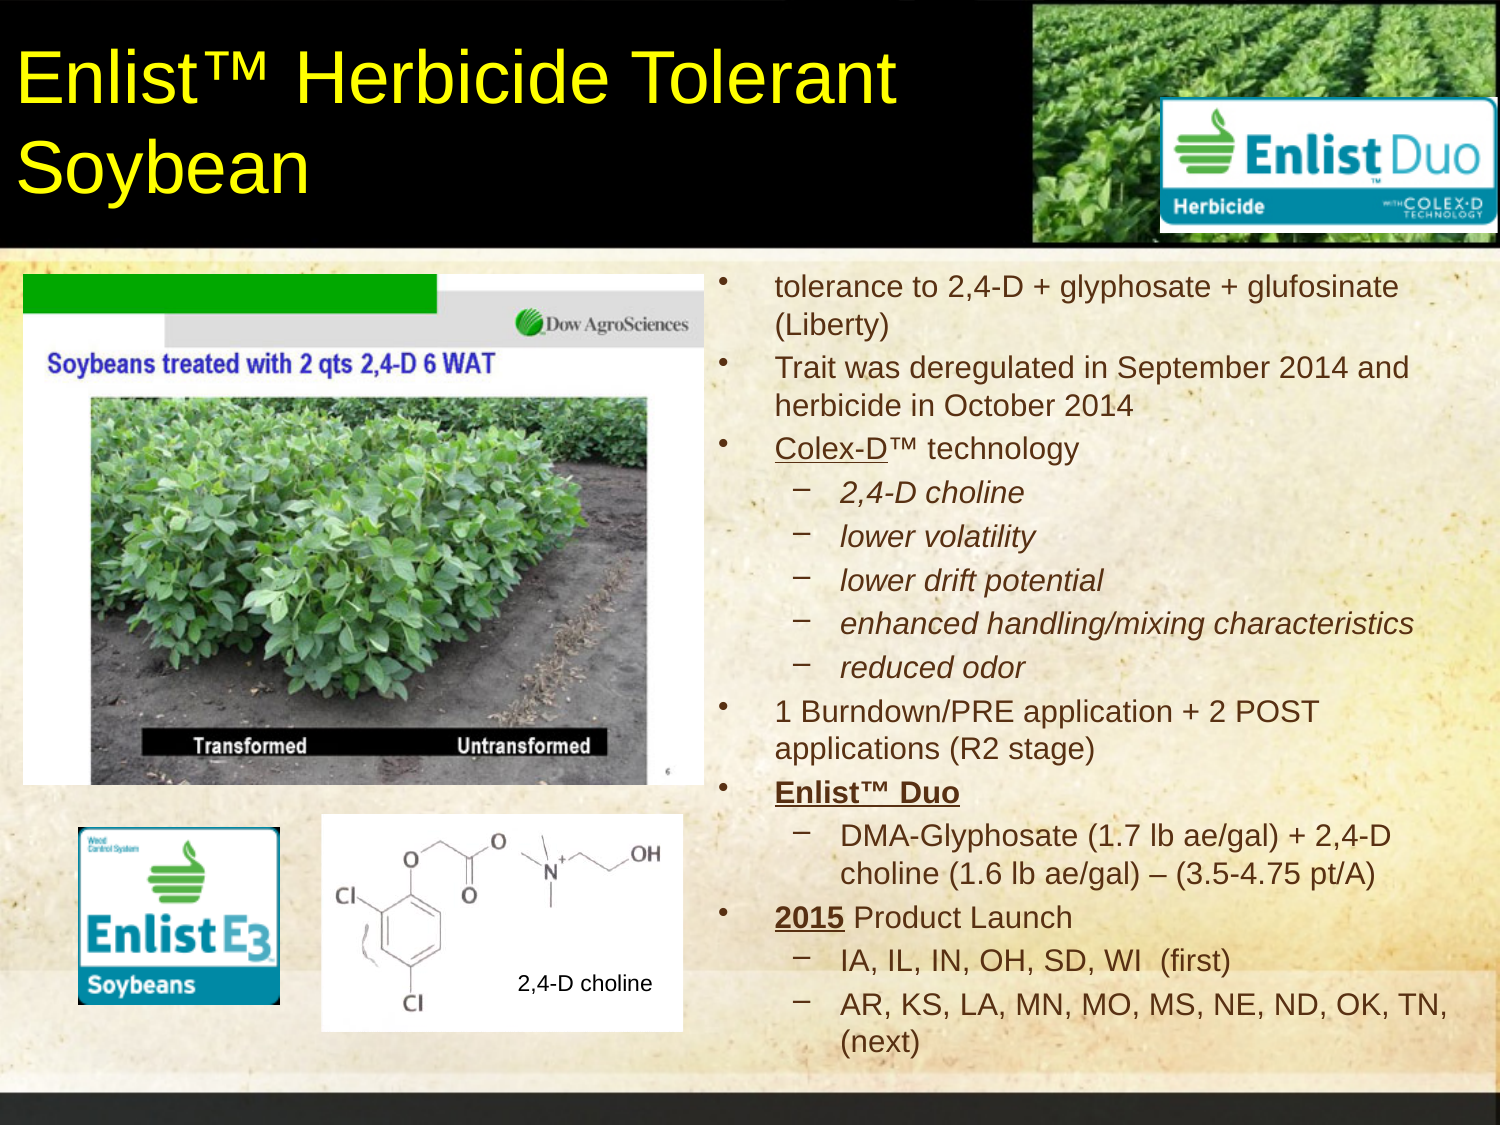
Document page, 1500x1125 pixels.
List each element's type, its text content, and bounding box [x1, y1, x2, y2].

text_box [22, 0, 571, 140]
text_box [178, 624, 728, 893]
text_box [47, 0, 596, 165]
picture [0, 0, 1500, 1125]
title Enlist™ Herbicide Tolerant Soybean [0, 0, 1025, 238]
list tolerance to 2,4-D + glyphosate + glufosinate (Liberty) Trait was deregulated in September 2014 and herbicide in October 2014 Colex-D™ technology 2,4-D choline lower volatility lower drift potential enhanced handling/mixing characteristics reduced odor 1 Burndown/PRE application + 2 POST applications (R2 stage) Enlist™ Duo DMA-Glyphosate (1.7 lb ae/gal) + 2,4-D choline (1.6 lb ae/gal) – (3.5-4.75 pt/A) 2015 Product Launch IA, IL, IN, OH, SD, WI (first) AR, KS, LA, MN, MO, MS, NE, ND, OK, TN, (next) [703, 258, 1500, 1009]
